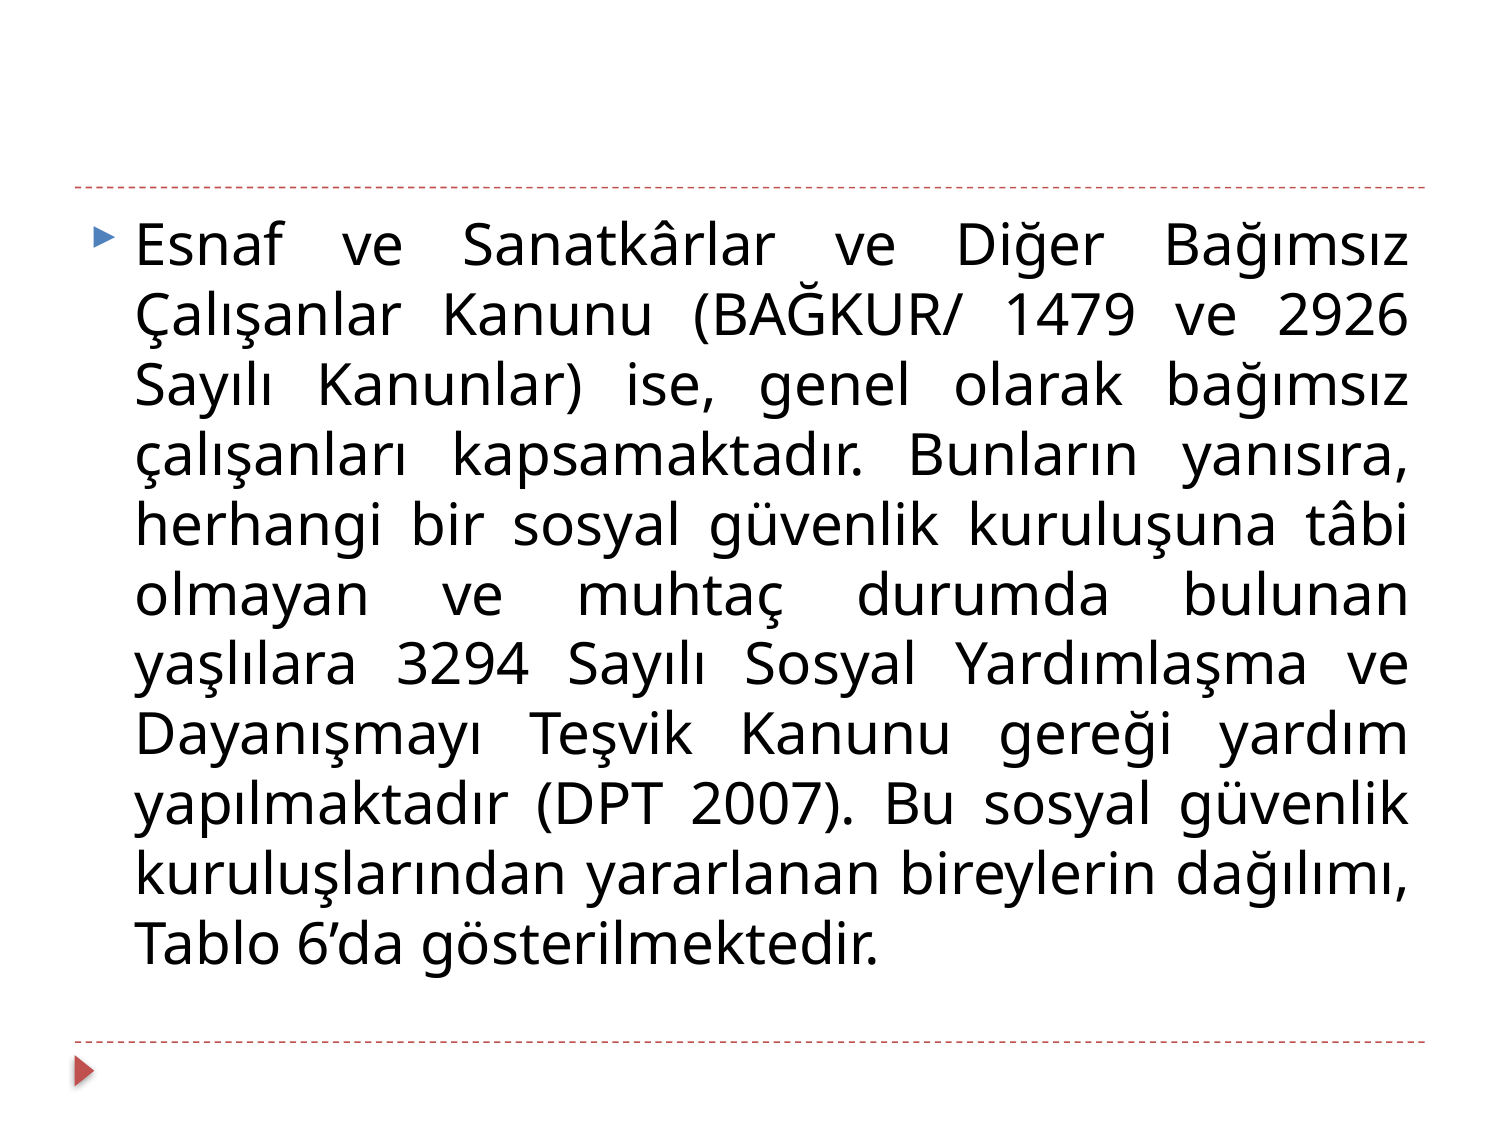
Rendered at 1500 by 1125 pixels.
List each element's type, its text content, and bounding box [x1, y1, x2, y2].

list Esnaf ve Sanatkârlar ve Diğer Bağımsız Çalışanlar Kanunu (BAĞKUR/ 1479 ve 2926 Sayılı Kanunlar) ise, genel olarak bağımsız çalışanları kapsamaktadır. Bunların yanısıra, herhangi bir sosyal güvenlik kuruluşuna tâbi olmayan ve muhtaç durumda bulunan yaşlılara 3294 Sayılı Sosyal Yardımlaşma ve Dayanışmayı Teşvik Kanunu gereği yardım yapılmaktadır (DPT 2007). Bu sosyal güvenlik kuruluşlarından yararlanan bireylerin dağılımı, Tablo 6’da gösterilmektedir. [75, 200, 1425, 1010]
